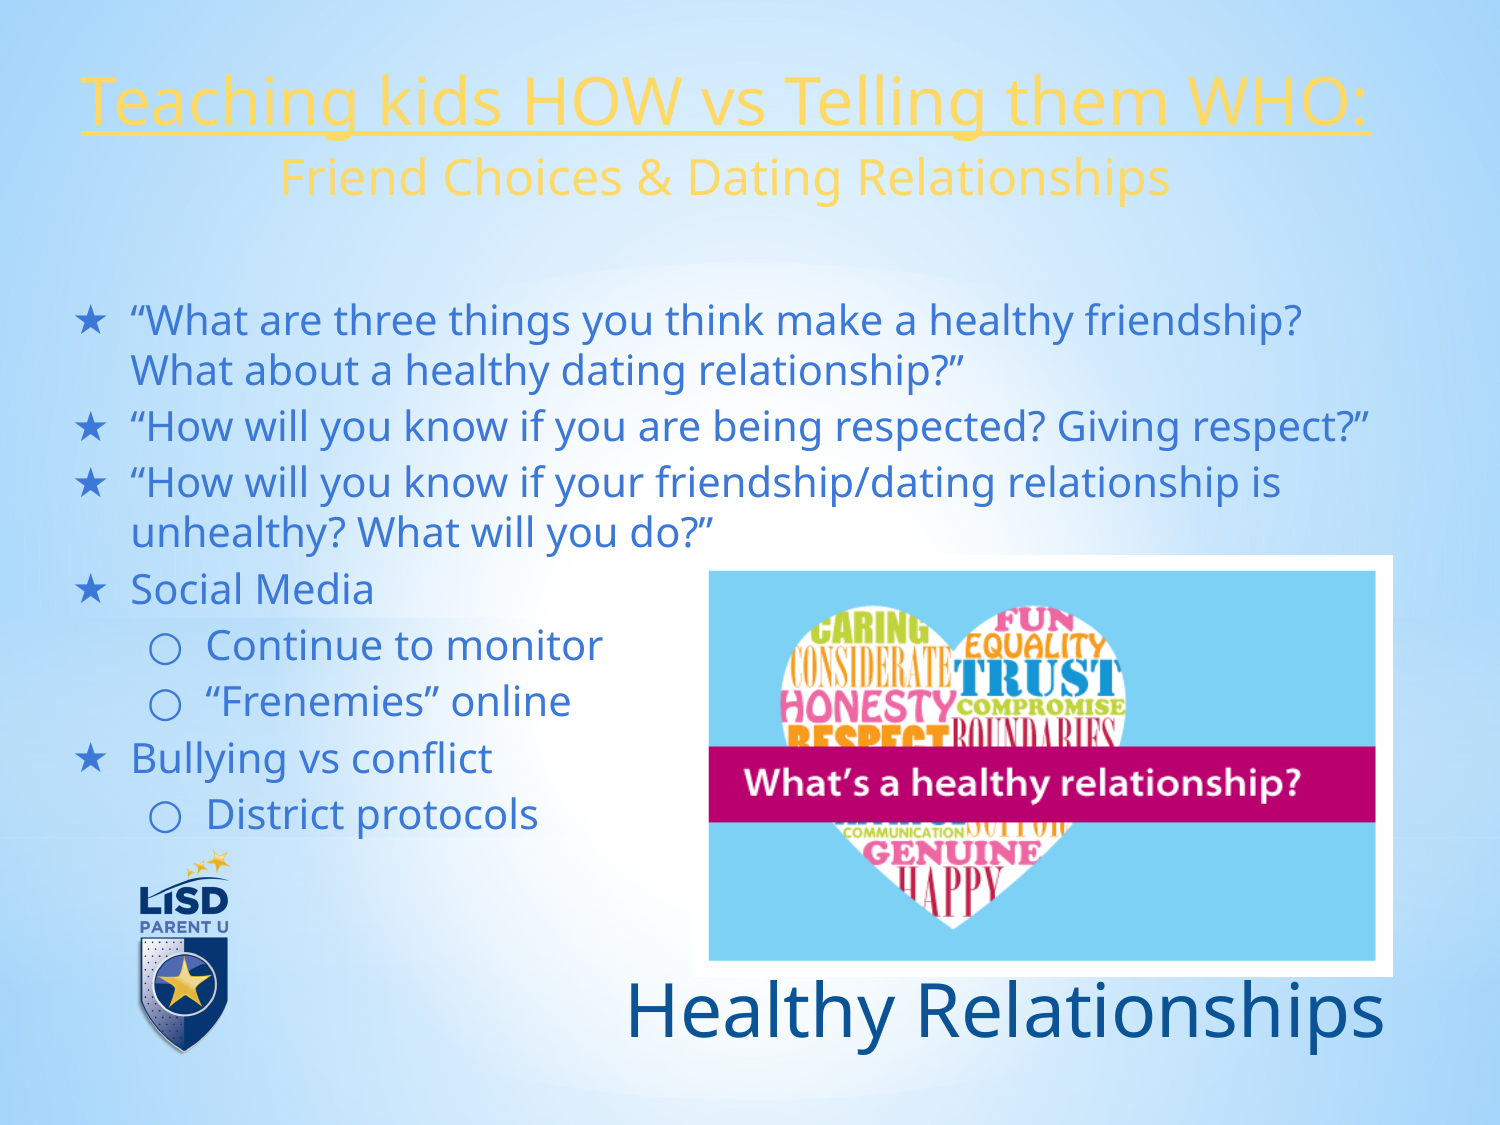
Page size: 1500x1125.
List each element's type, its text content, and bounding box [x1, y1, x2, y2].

list Teaching kids HOW vs Telling them WHO: Friend Choices & Dating Relationships “What are three things you think make a healthy friendship? What about a healthy dating relationship?” “How will you know if you are being respected? Giving respect?” “How will you know if your friendship/dating relationship is unhealthy? What will you do?” Social Media Continue to monitor “Frenemies” online Bullying vs conflict District protocols [40, 44, 1412, 835]
title Healthy Relationships [333, 947, 1403, 1082]
picture [133, 849, 237, 1060]
picture [693, 554, 1394, 977]
